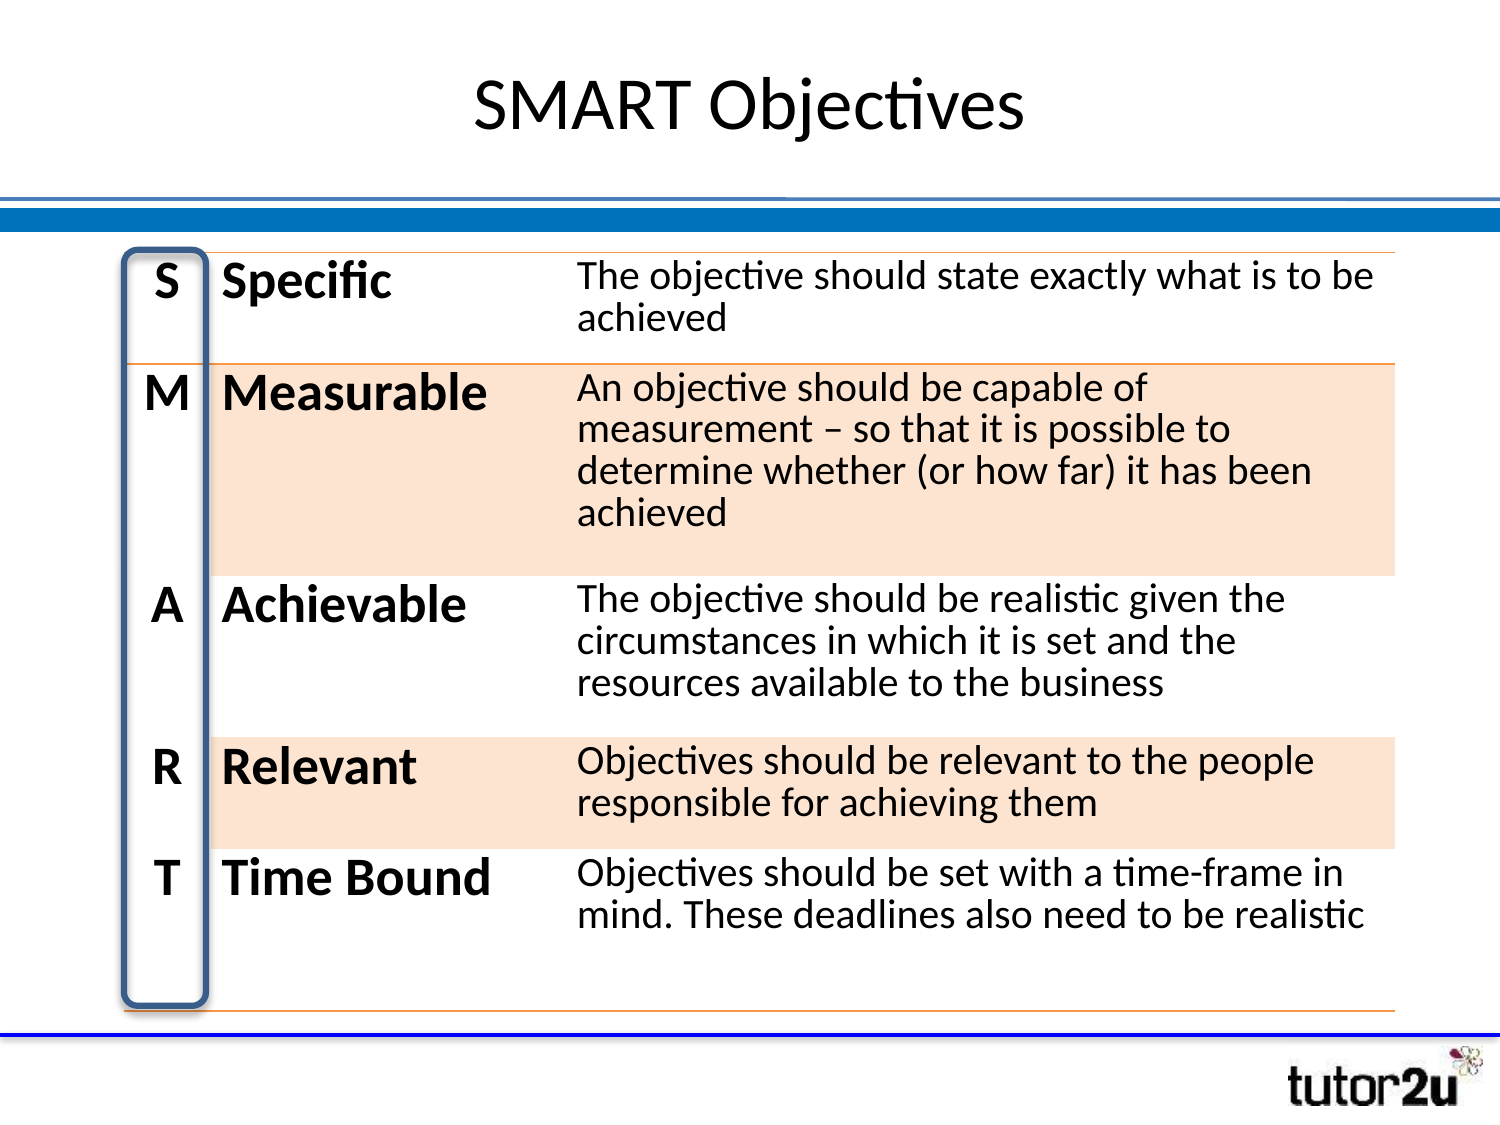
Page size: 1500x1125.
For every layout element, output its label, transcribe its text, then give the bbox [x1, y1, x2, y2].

table_cell Relevant [213, 737, 566, 849]
table_header Specific [211, 253, 566, 363]
table_cell Measurable [213, 365, 566, 576]
table_cell An objective should be capable of measurement – so that it is possible to determine whether (or how far) it has been achieved [566, 365, 1395, 576]
table_cell The objective should be realistic given the circumstances in which it is set and the resources available to the business [566, 576, 1395, 737]
table_cell Achievable [213, 576, 566, 737]
picture [0, 208, 1500, 232]
table_cell Time Bound [211, 849, 566, 1010]
table_header S [204, 253, 211, 262]
table_header The objective should state exactly what is to be achieved [566, 253, 1395, 363]
title SMART Objectives [75, 11, 1425, 188]
table_cell Objectives should be relevant to the people responsible for achieving them [566, 737, 1395, 849]
table_cell Objectives should be set with a time-frame in mind. These deadlines also need to be realistic [566, 849, 1395, 1010]
text_box [123, 249, 206, 1006]
picture [1288, 1046, 1483, 1106]
